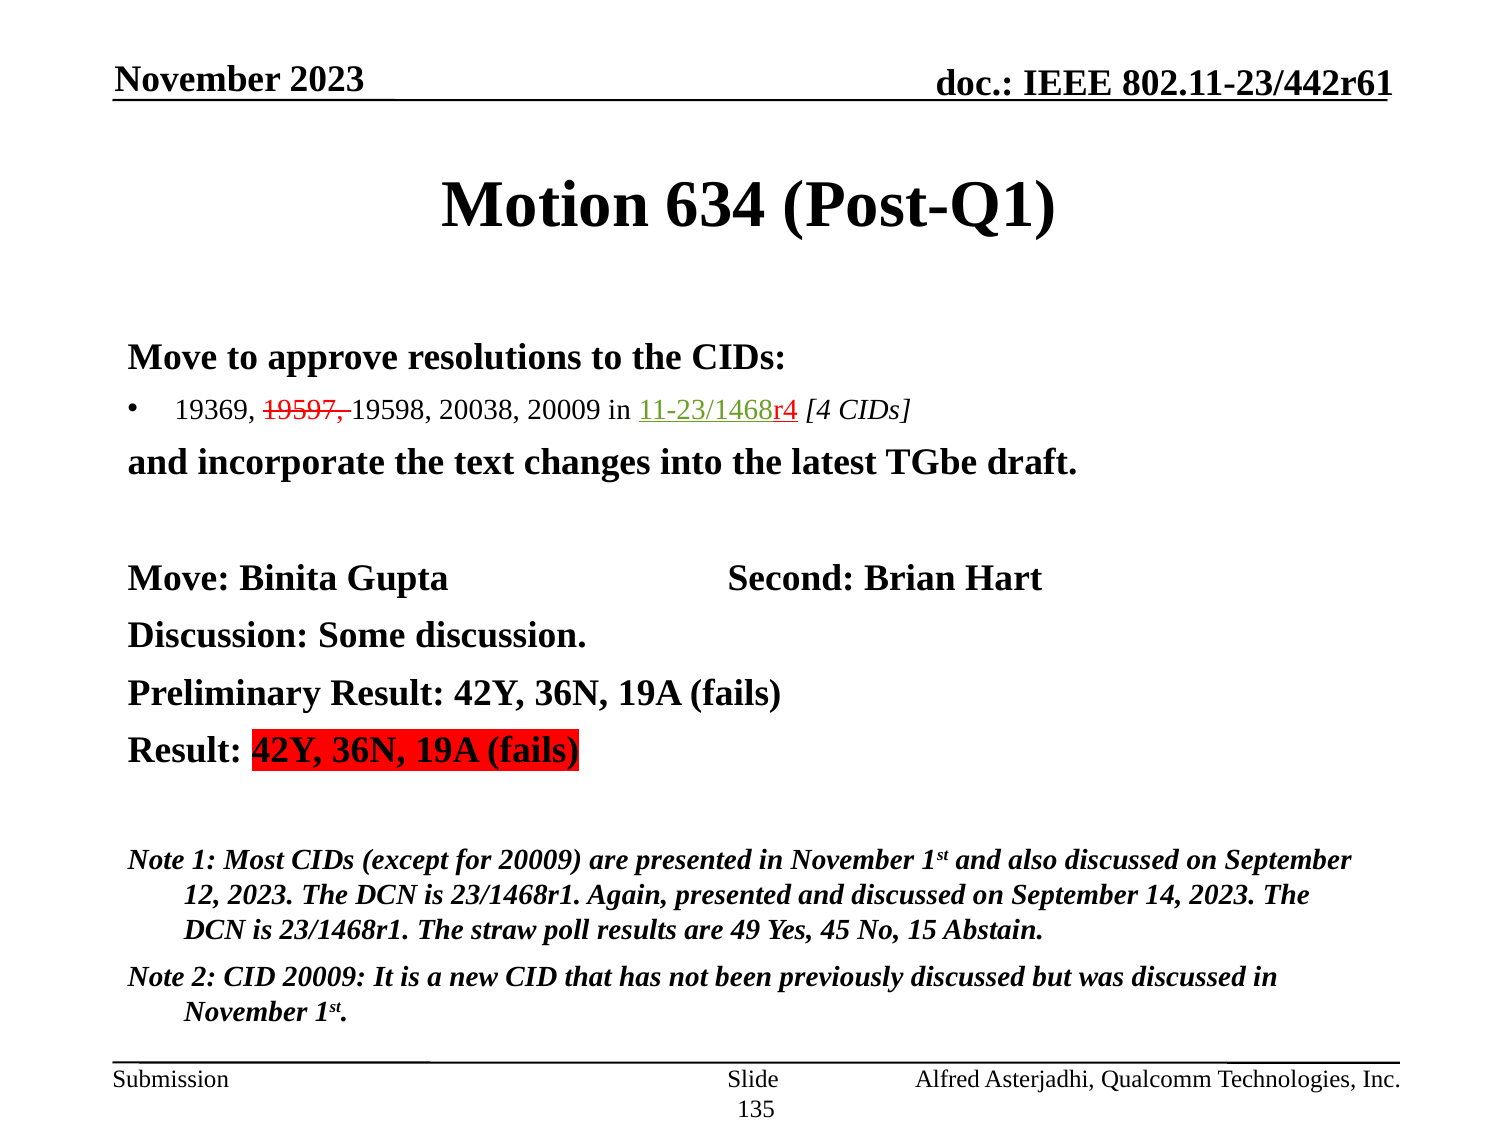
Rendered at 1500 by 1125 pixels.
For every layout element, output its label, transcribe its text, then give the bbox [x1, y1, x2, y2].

list Move to approve resolutions to the CIDs: 19369, 19597, 19598, 20038, 20009 in 11-23/1468r4 [4 CIDs] and incorporate the text changes into the latest TGbe draft. Move: Binita Gupta Second: Brian Hart Discussion: Some discussion. Preliminary Result: 42Y, 36N, 19A (fails) Result: 42Y, 36N, 19A (fails) Note 1: Most CIDs (except for 20009) are presented in November 1st and also discussed on September 12, 2023. The DCN is 23/1468r1. Again, presented and discussed on September 14, 2023. The DCN is 23/1468r1. The straw poll results are 49 Yes, 45 No, 15 Abstain. Note 2: CID 20009: It is a new CID that has not been previously discussed but was discussed in November 1st. [112, 324, 1388, 1000]
slide_number Slide 135 [712, 1061, 800, 1123]
footer Alfred Asterjadhi, Qualcomm Technologies, Inc. [878, 1061, 1402, 1093]
title Motion 634 (Post-Q1) [112, 112, 1388, 288]
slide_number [114, 54, 423, 100]
